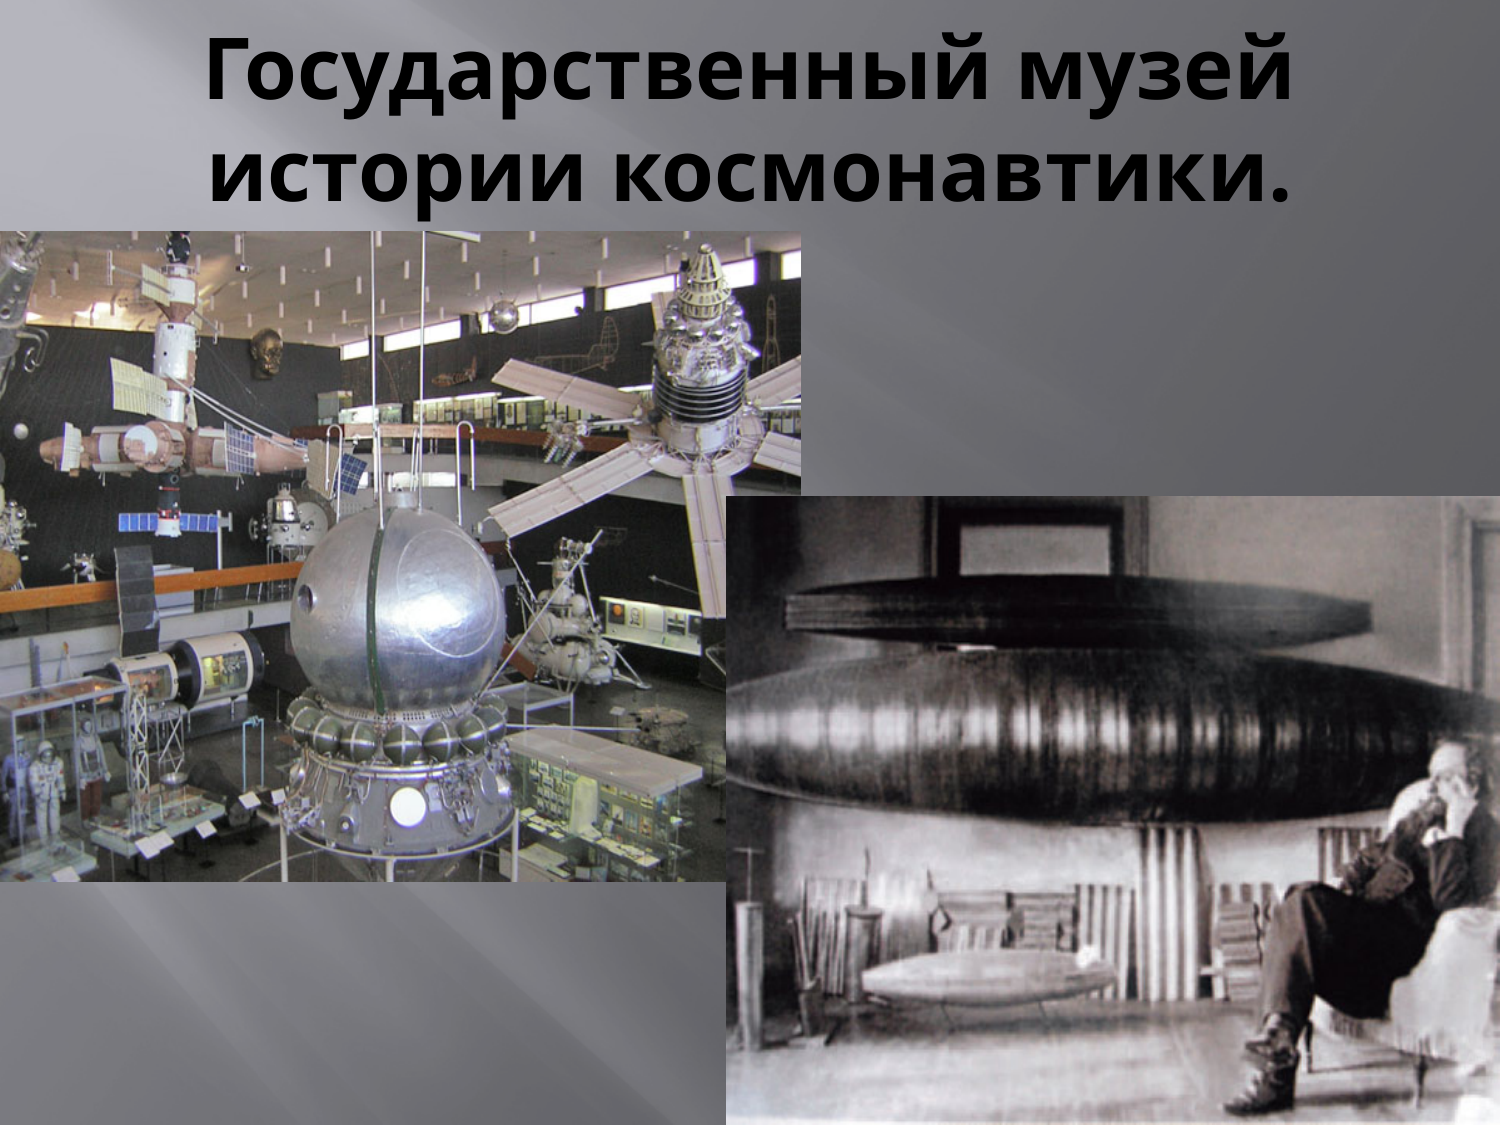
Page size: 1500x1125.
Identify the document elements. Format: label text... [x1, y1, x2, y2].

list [0, 231, 801, 882]
title Государственный музей истории космонавтики. [75, 0, 1425, 233]
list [726, 496, 1500, 1125]
